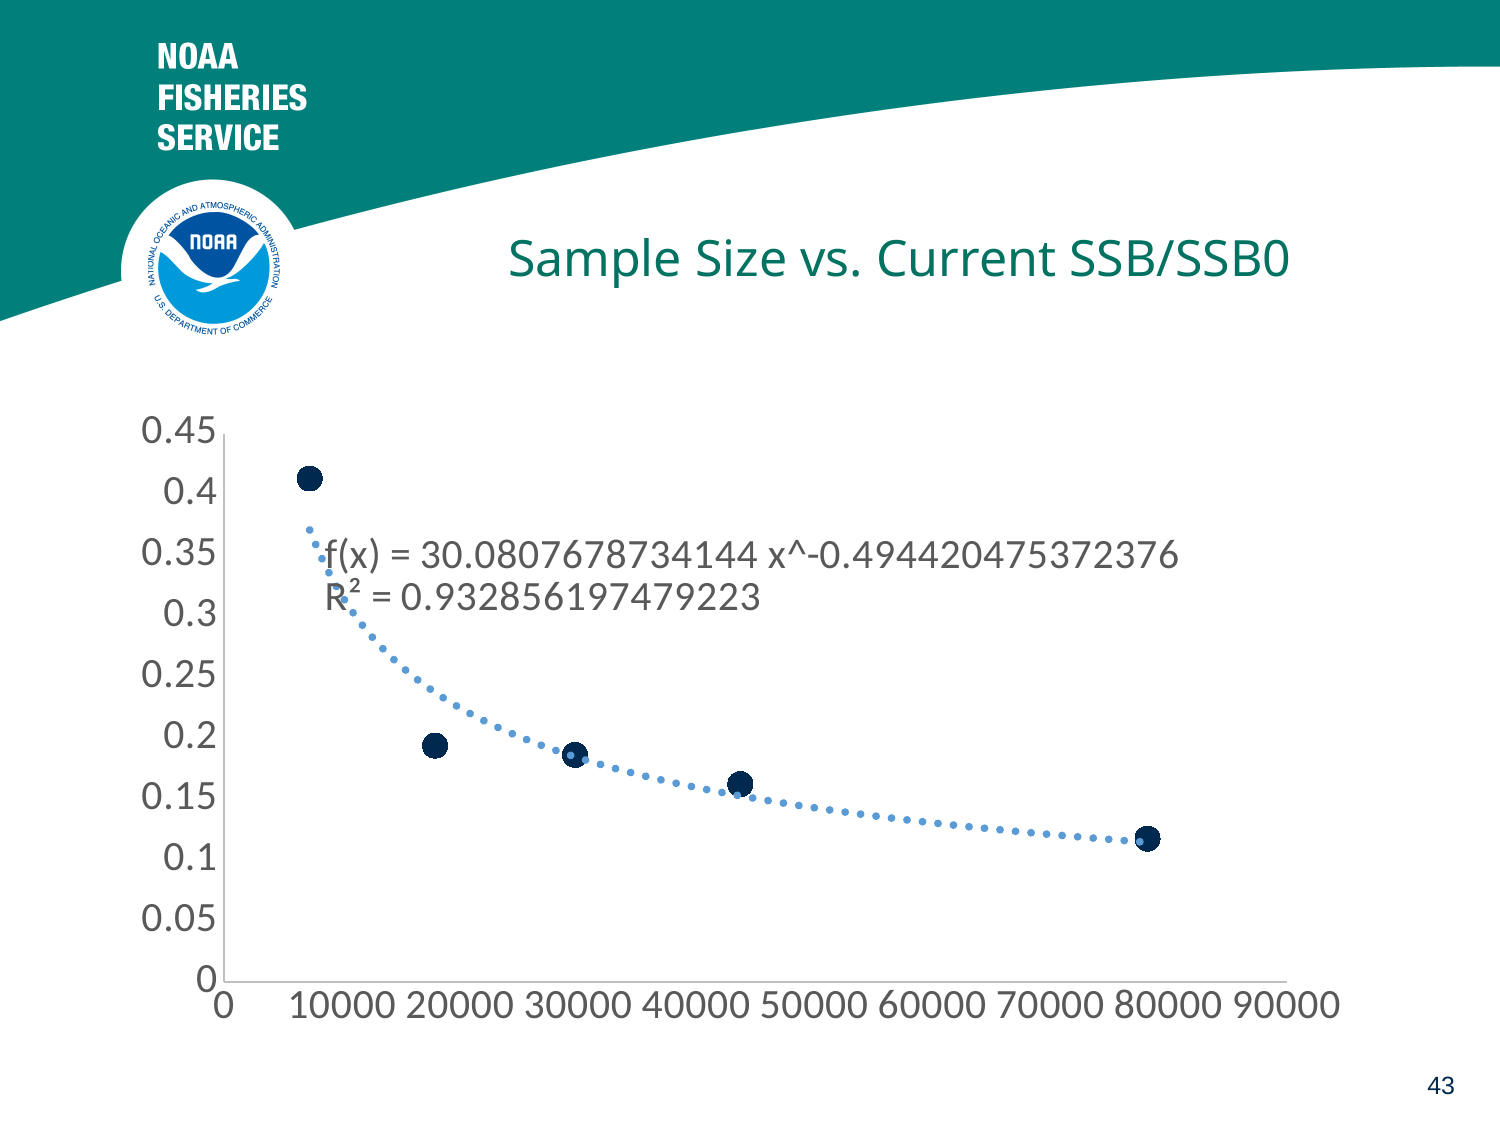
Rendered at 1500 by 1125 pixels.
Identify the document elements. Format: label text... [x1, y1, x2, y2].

chart [87, 387, 1363, 1063]
title Sample Size vs. Current SSB/SSB0 [375, 187, 1425, 325]
picture [0, 0, 1500, 1125]
